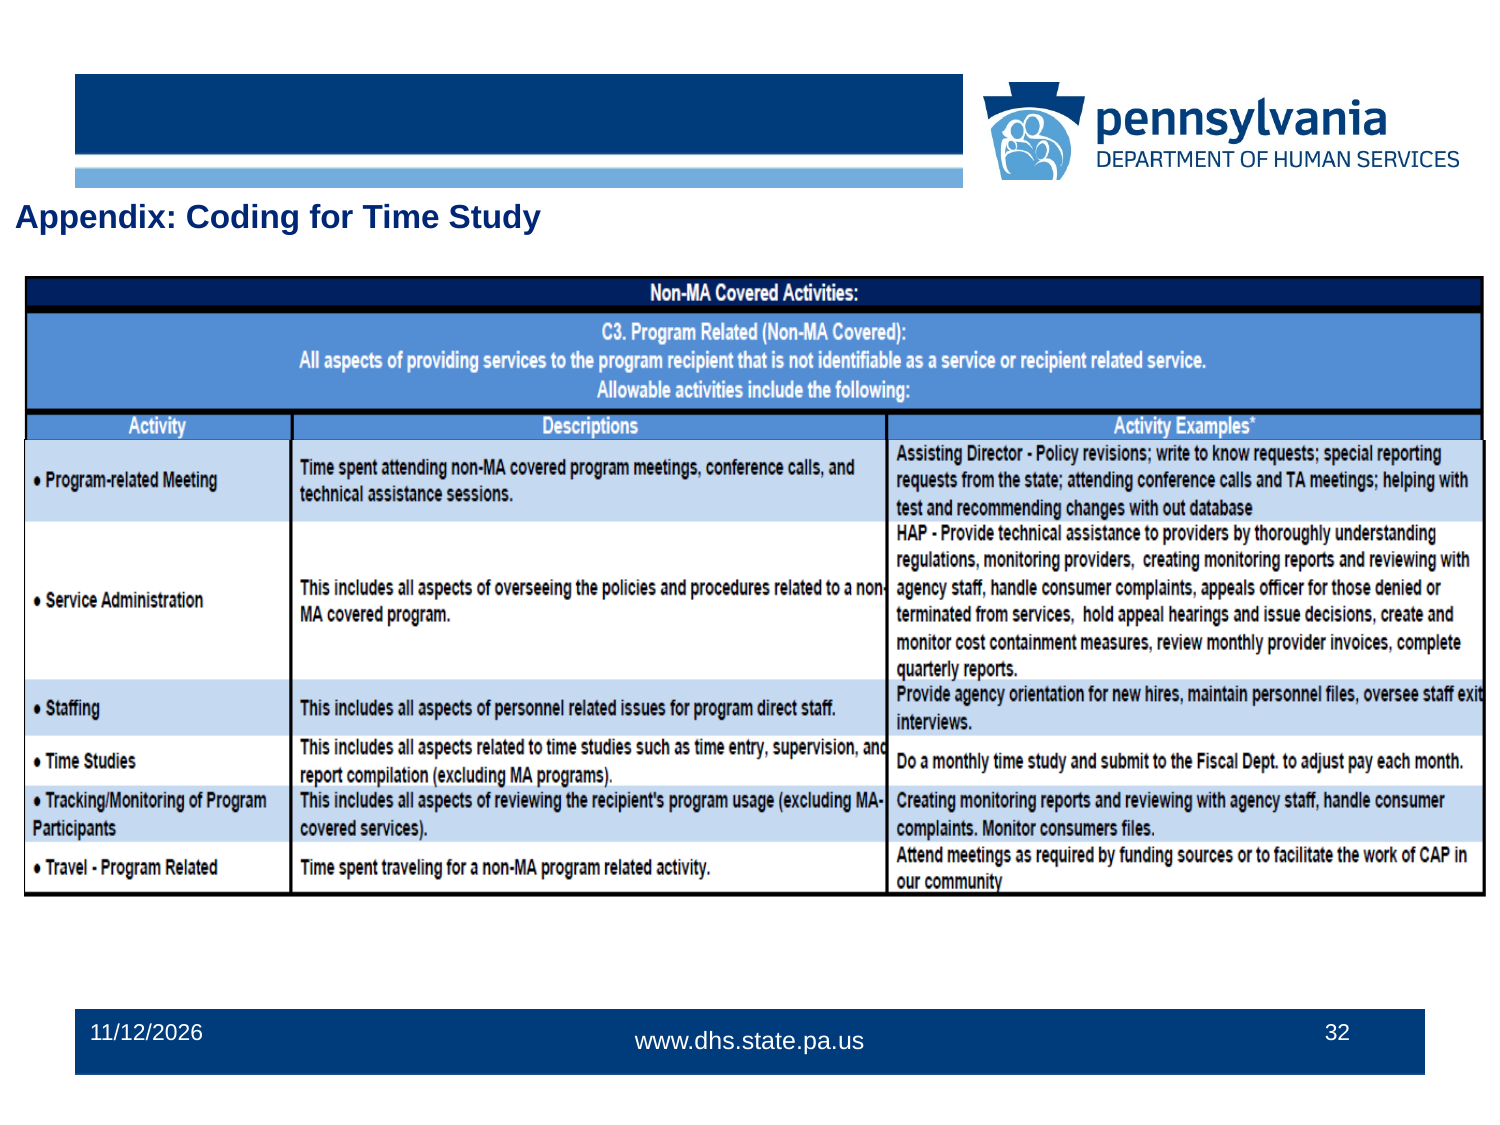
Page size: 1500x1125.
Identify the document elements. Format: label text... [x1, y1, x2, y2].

text_box Appendix: Coding for Time Study [0, 187, 1388, 238]
picture [75, 74, 963, 187]
picture [983, 82, 1459, 180]
picture [24, 276, 1488, 901]
slide_number 32 [1250, 999, 1425, 1063]
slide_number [75, 999, 425, 1063]
picture [75, 1009, 1425, 1075]
